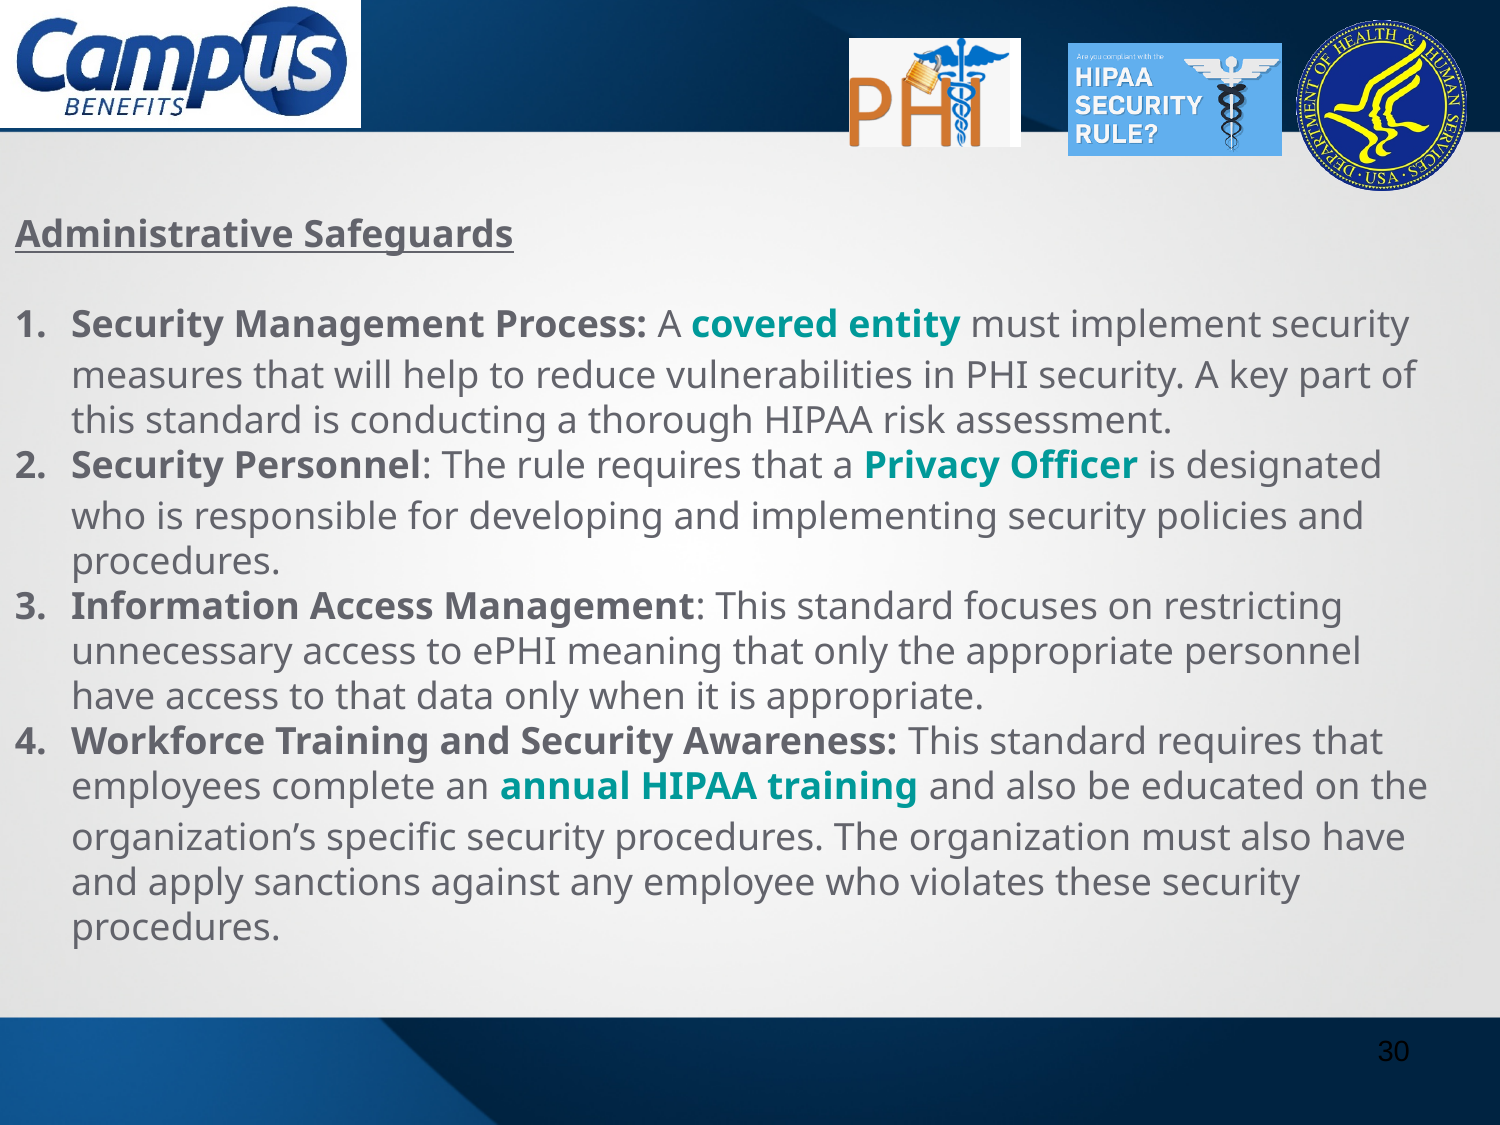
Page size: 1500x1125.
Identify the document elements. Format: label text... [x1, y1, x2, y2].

text_box Administrative Safeguards Security Management Process: A covered entity must implement security measures that will help to reduce vulnerabilities in PHI security. A key part of this standard is conducting a thorough HIPAA risk assessment. Security Personnel: The rule requires that a Privacy Officer is designated who is responsible for developing and implementing security policies and procedures. Information Access Management: This standard focuses on restricting unnecessary access to ePHI meaning that only the appropriate personnel have access to that data only when it is appropriate. Workforce Training and Security Awareness: This standard requires that employees complete an annual HIPAA training and also be educated on the organization’s specific security procedures. The organization must also have and apply sanctions against any employee who violates these security procedures. [0, 202, 1467, 1125]
picture [0, 0, 1500, 1125]
